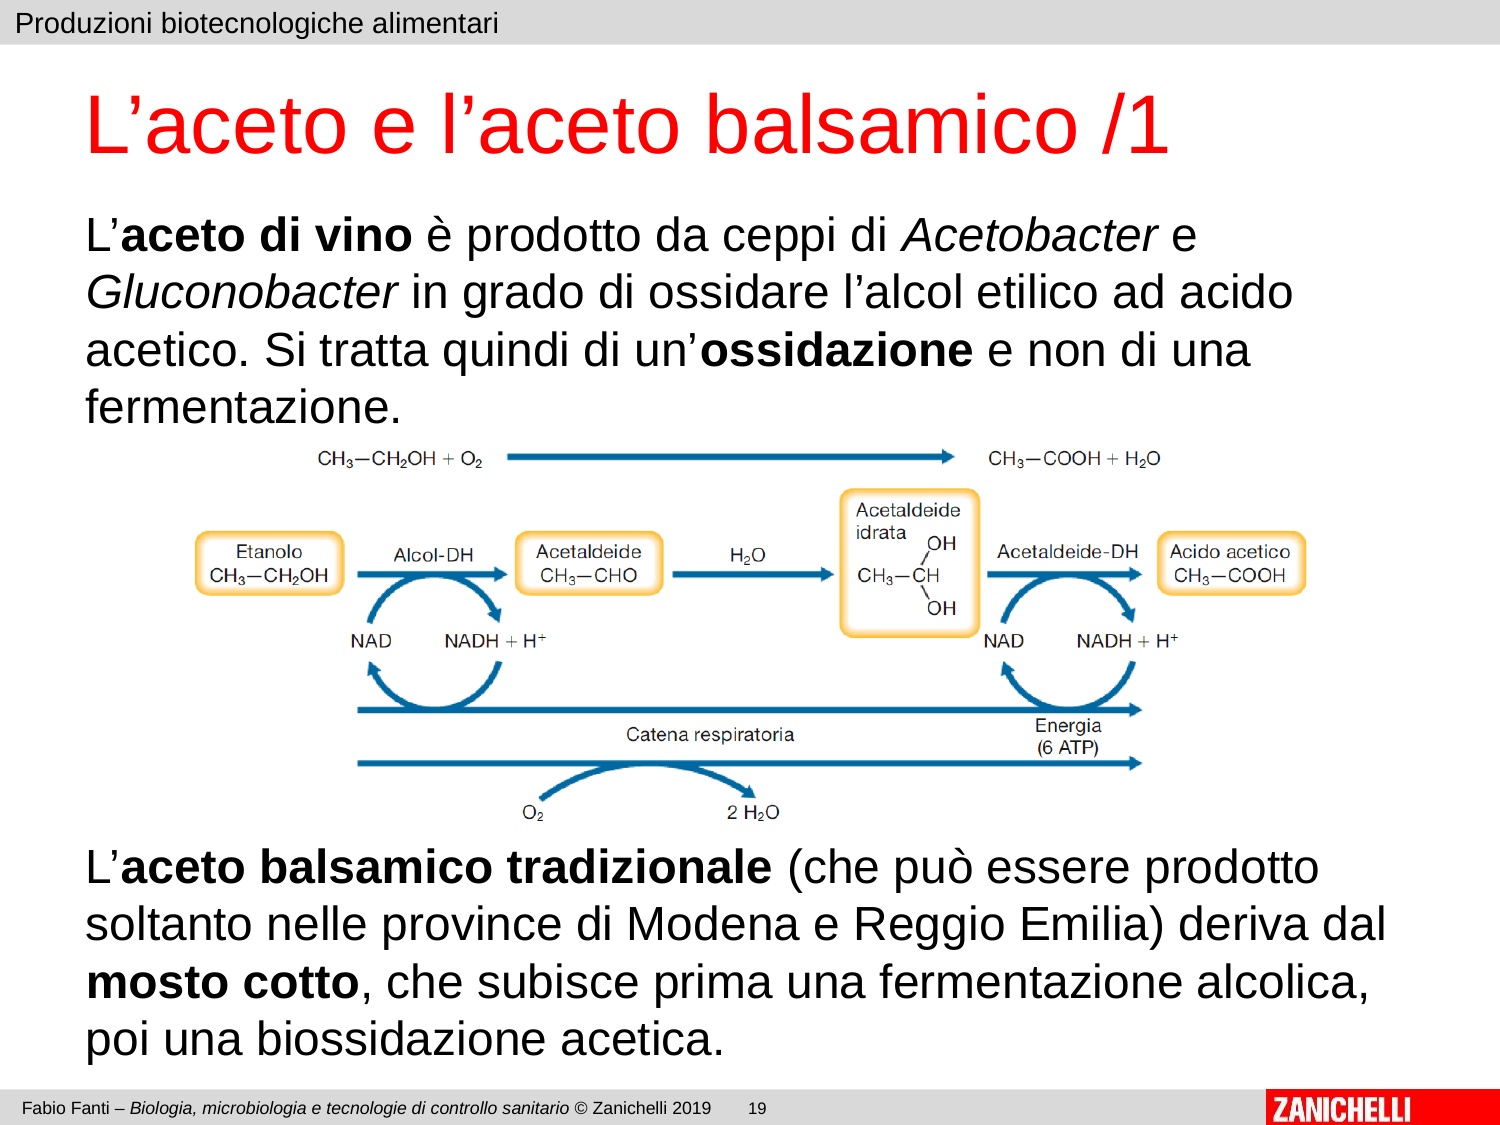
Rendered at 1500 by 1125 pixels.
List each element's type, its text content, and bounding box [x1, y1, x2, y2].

text_box L’aceto di vino è prodotto da ceppi di Acetobacter e Gluconobacter in grado di ossidare l’alcol etilico ad acido acetico. Si tratta quindi di un’ossidazione e non di una fermentazione. L’aceto balsamico tradizionale (che può essere prodotto soltanto nelle province di Modena e Reggio Emilia) deriva dal mosto cotto, che subisce prima una fermentazione alcolica, poi una biossidazione acetica. [71, 195, 1456, 1073]
text_box L’aceto e l’aceto balsamico /1 [71, 63, 1424, 195]
picture [179, 444, 1315, 829]
text_box Produzioni biotecnologiche alimentari [0, 0, 1500, 45]
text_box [0, 1089, 1500, 1125]
